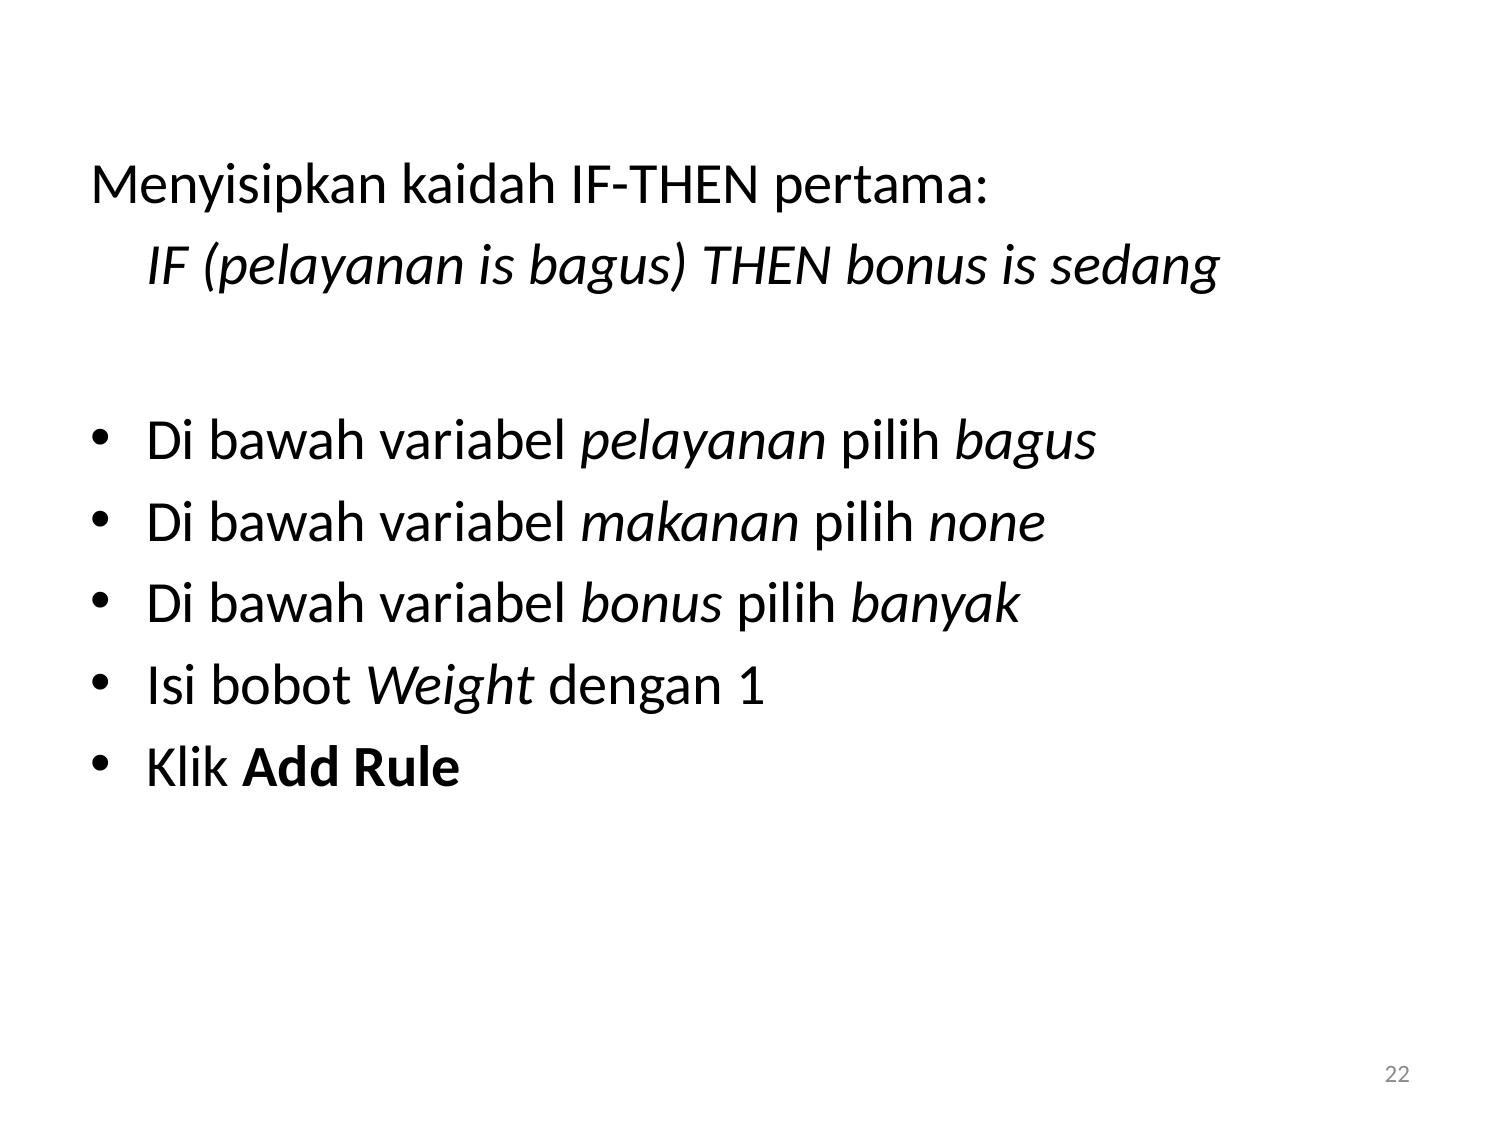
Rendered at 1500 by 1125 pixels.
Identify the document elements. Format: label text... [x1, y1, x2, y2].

slide_number 22 [1074, 1042, 1425, 1103]
list Menyisipkan kaidah IF-THEN pertama: IF (pelayanan is bagus) THEN bonus is sedang Di bawah variabel pelayanan pilih bagus Di bawah variabel makanan pilih none Di bawah variabel bonus pilih banyak Isi bobot Weight dengan 1 Klik Add Rule [75, 137, 1425, 1005]
